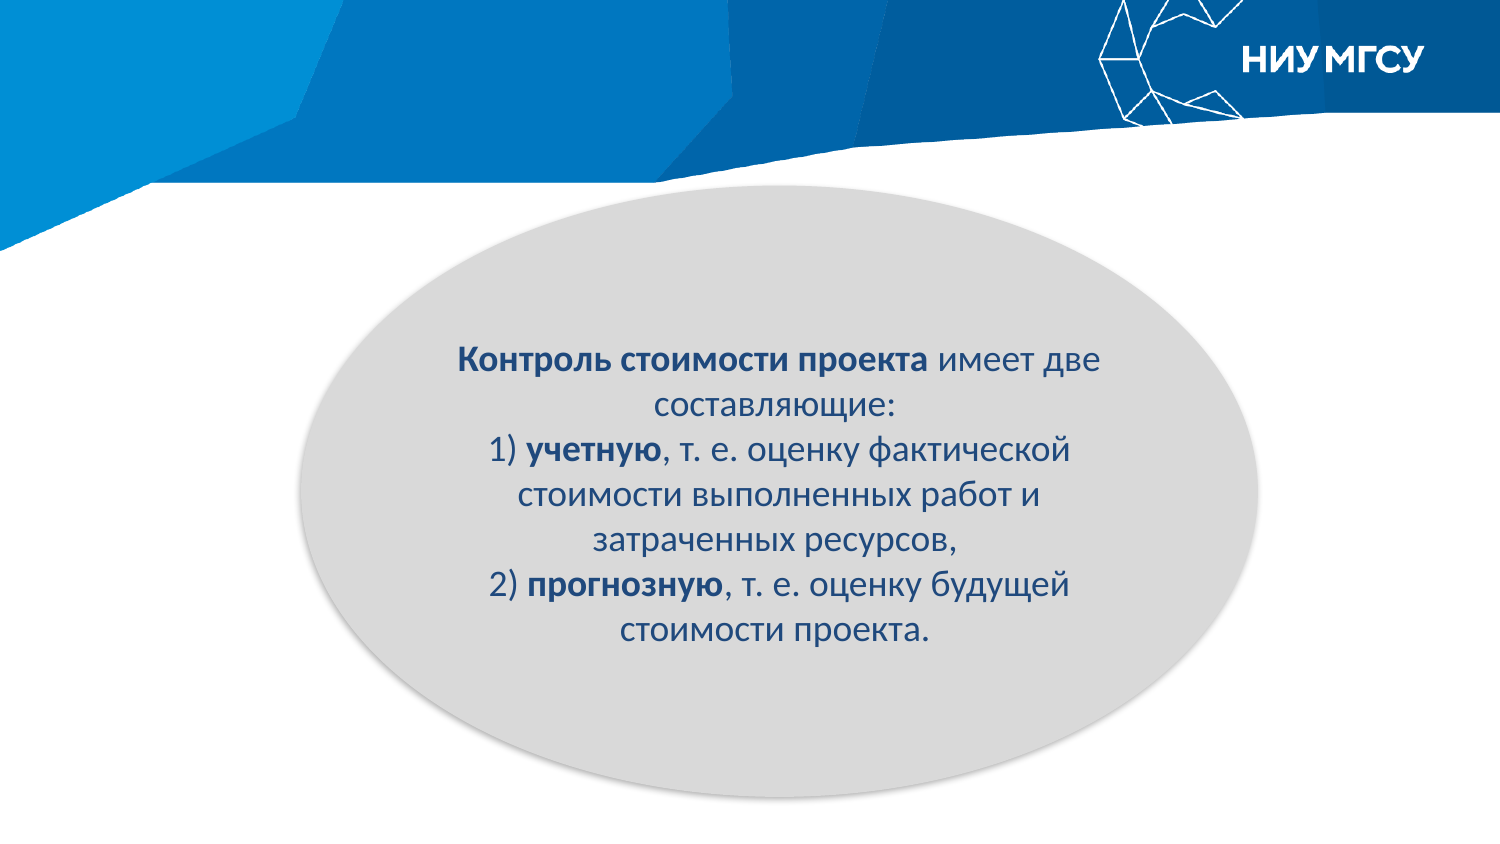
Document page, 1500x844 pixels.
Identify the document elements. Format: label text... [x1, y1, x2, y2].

picture [0, 0, 1500, 844]
text_box Контроль стоимости проекта имеет две составляющие: 1) учетную, т. е. оценку фактической стоимости выполненных работ и затраченных ресурсов, 2) прогнозную, т. е. оценку будущей стоимости проекта. [298, 183, 1260, 799]
